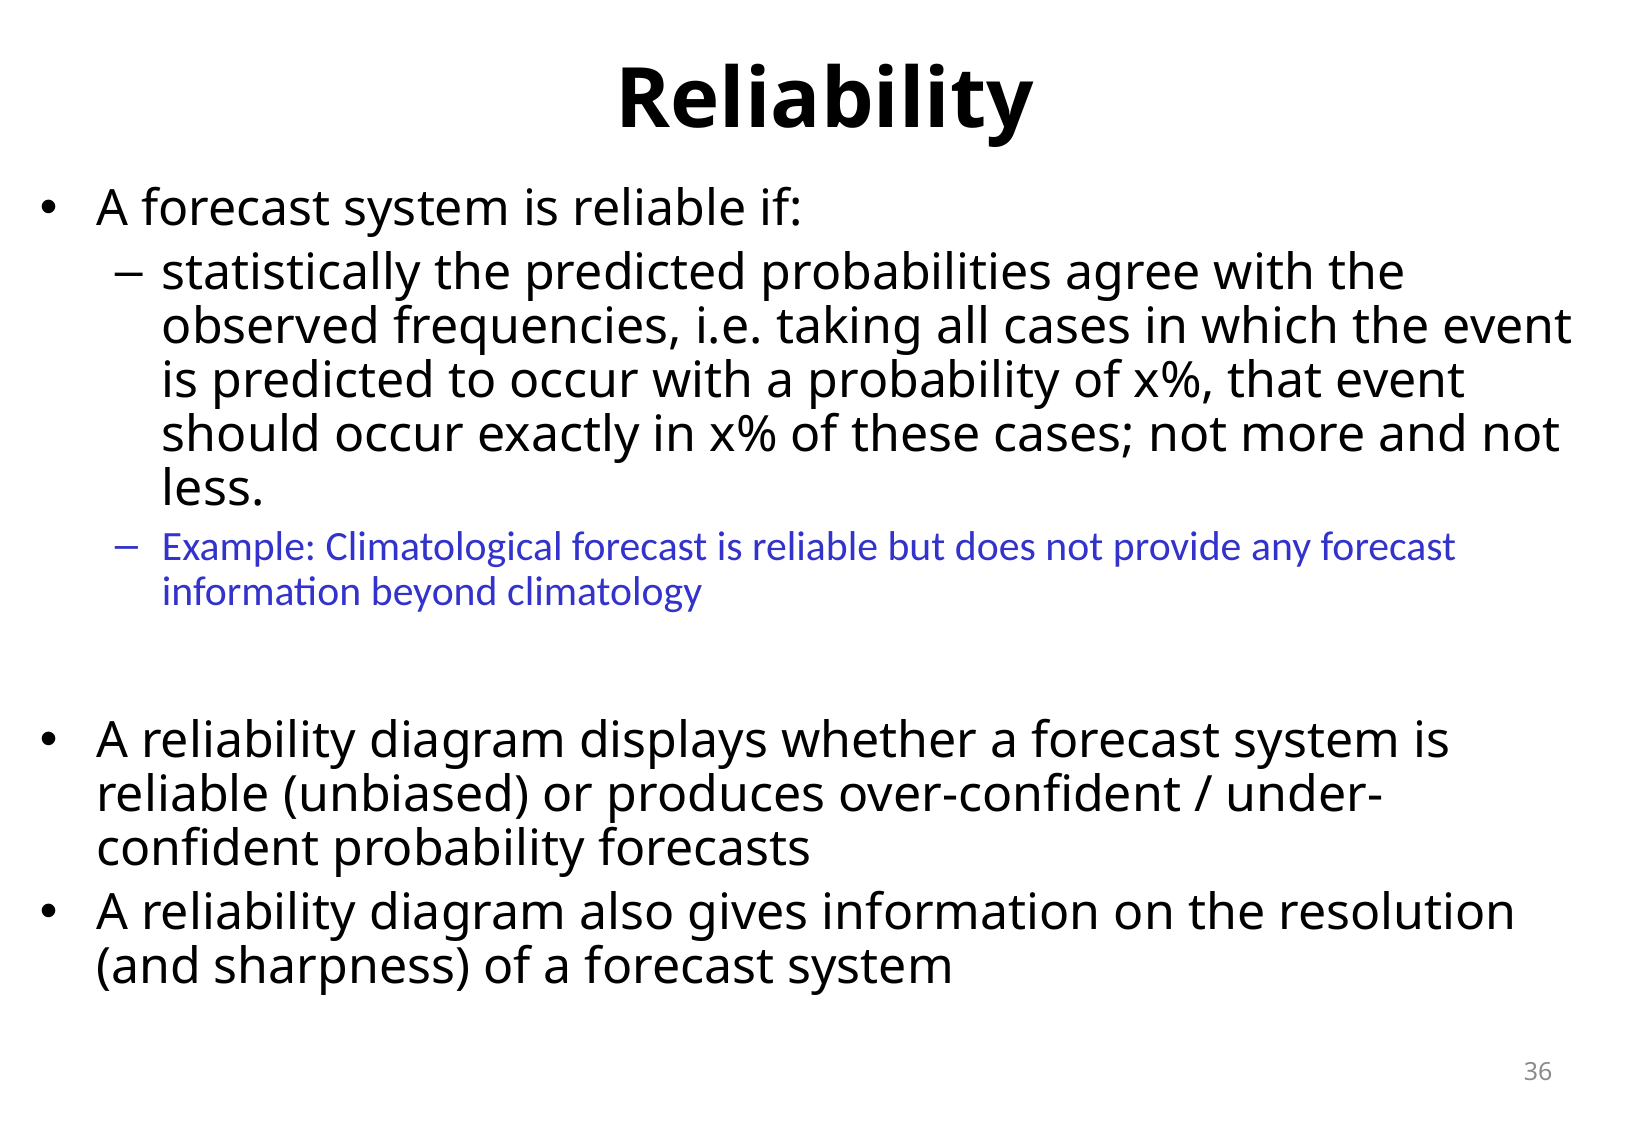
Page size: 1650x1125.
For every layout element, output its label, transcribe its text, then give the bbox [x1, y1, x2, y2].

list A forecast system is reliable if: statistically the predicted probabilities agree with the observed frequencies, i.e. taking all cases in which the event is predicted to occur with a probability of x%, that event should occur exactly in x% of these cases; not more and not less. Example: Climatological forecast is reliable but does not provide any forecast information beyond climatology A reliability diagram displays whether a forecast system is reliable (unbiased) or produces over-confident / under-confident probability forecasts A reliability diagram also gives information on the resolution (and sharpness) of a forecast system [24, 174, 1622, 1050]
slide_number 36 [1182, 1042, 1568, 1103]
title Reliability [82, 0, 1568, 174]
